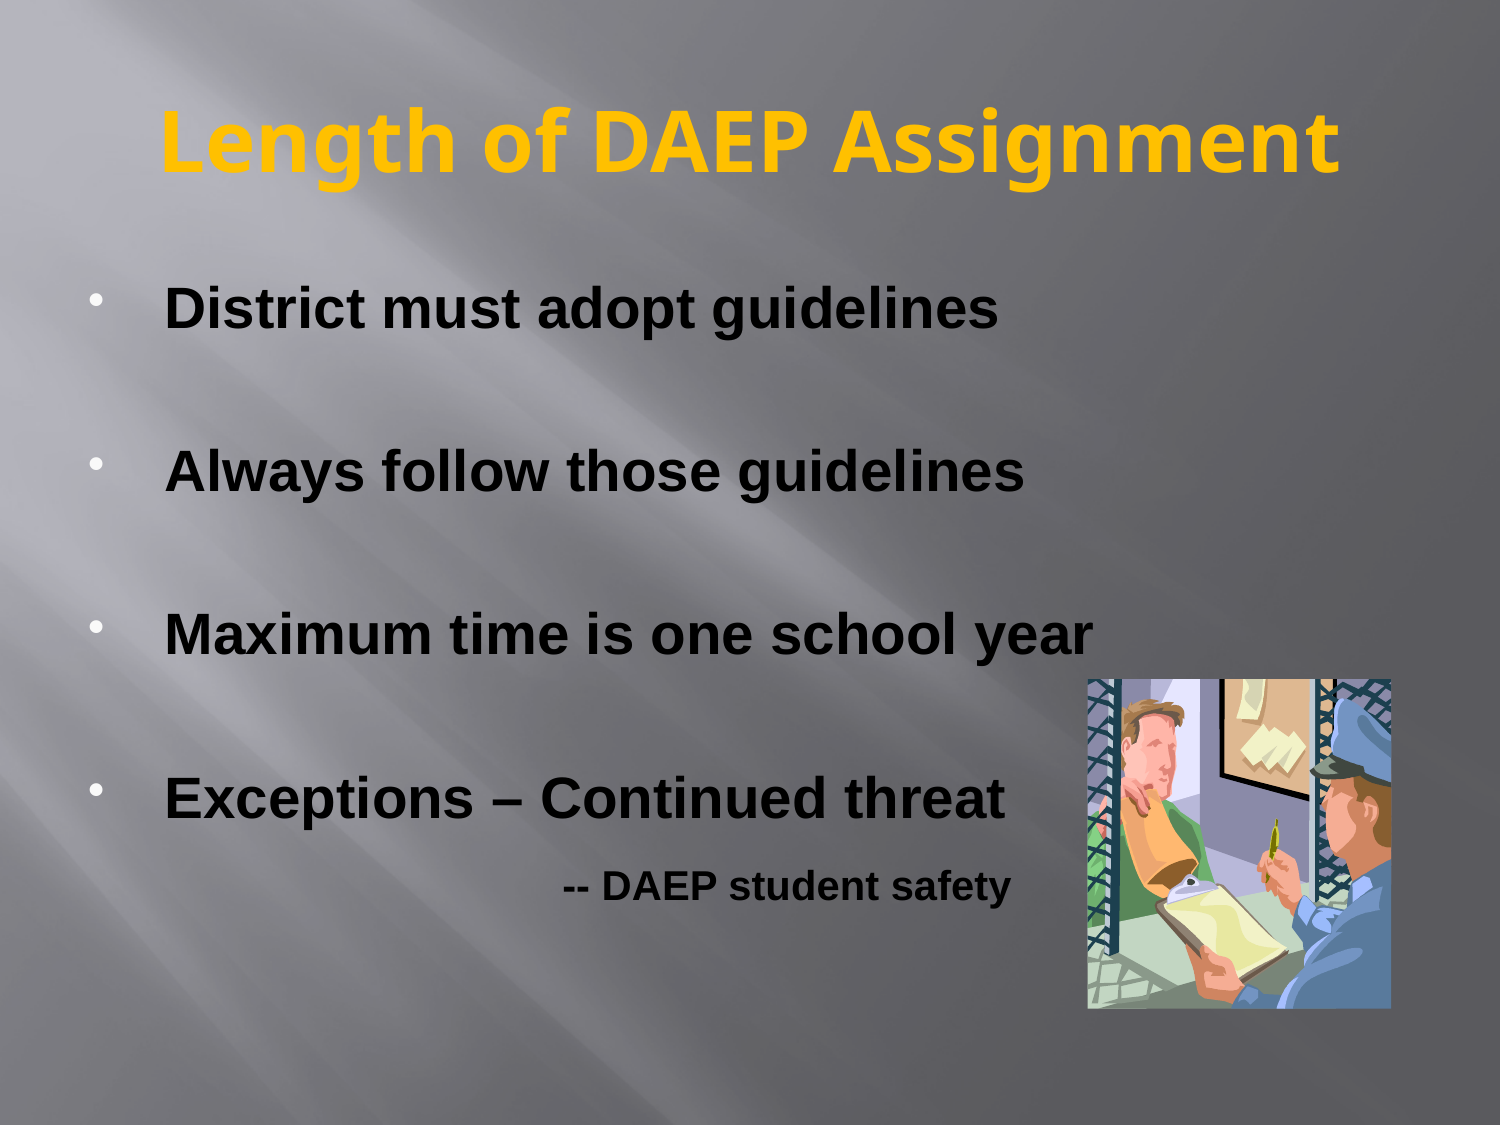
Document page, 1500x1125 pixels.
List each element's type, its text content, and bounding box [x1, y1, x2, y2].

list District must adopt guidelines Always follow those guidelines Maximum time is one school year Exceptions – Continued threat -- DAEP student safety [75, 262, 1425, 1035]
title Length of DAEP Assignment [75, 45, 1425, 233]
picture [1087, 674, 1395, 1013]
